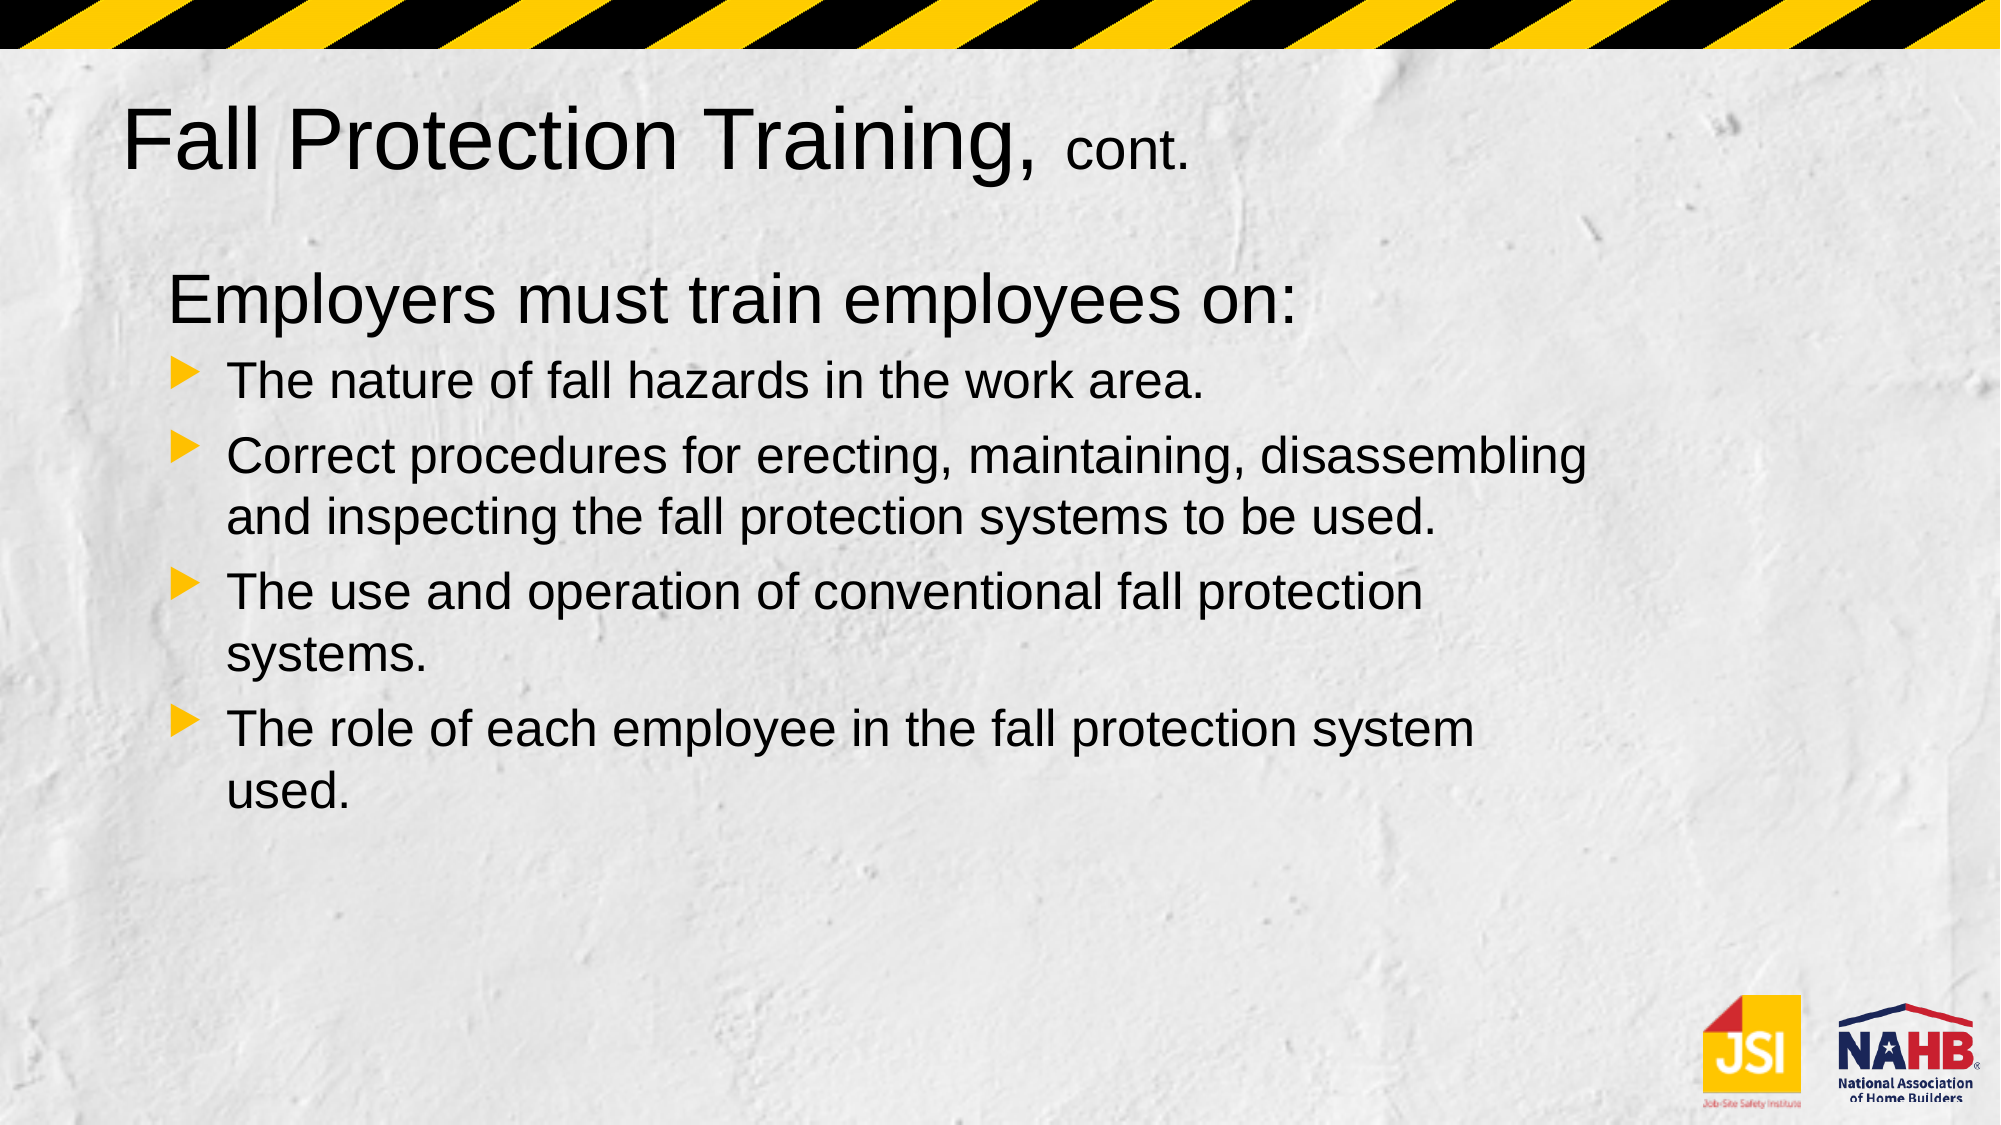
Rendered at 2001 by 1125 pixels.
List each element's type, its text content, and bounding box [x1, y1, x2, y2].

list Employers must train employees on: The nature of fall hazards in the work area. Correct procedures for erecting, maintaining, disassembling and inspecting the fall protection systems to be used. The use and operation of conventional fall protection systems. The role of each employee in the fall protection system used. [152, 246, 1620, 935]
picture [1703, 995, 1801, 1109]
title Fall Protection Training, cont. [106, 74, 1649, 304]
